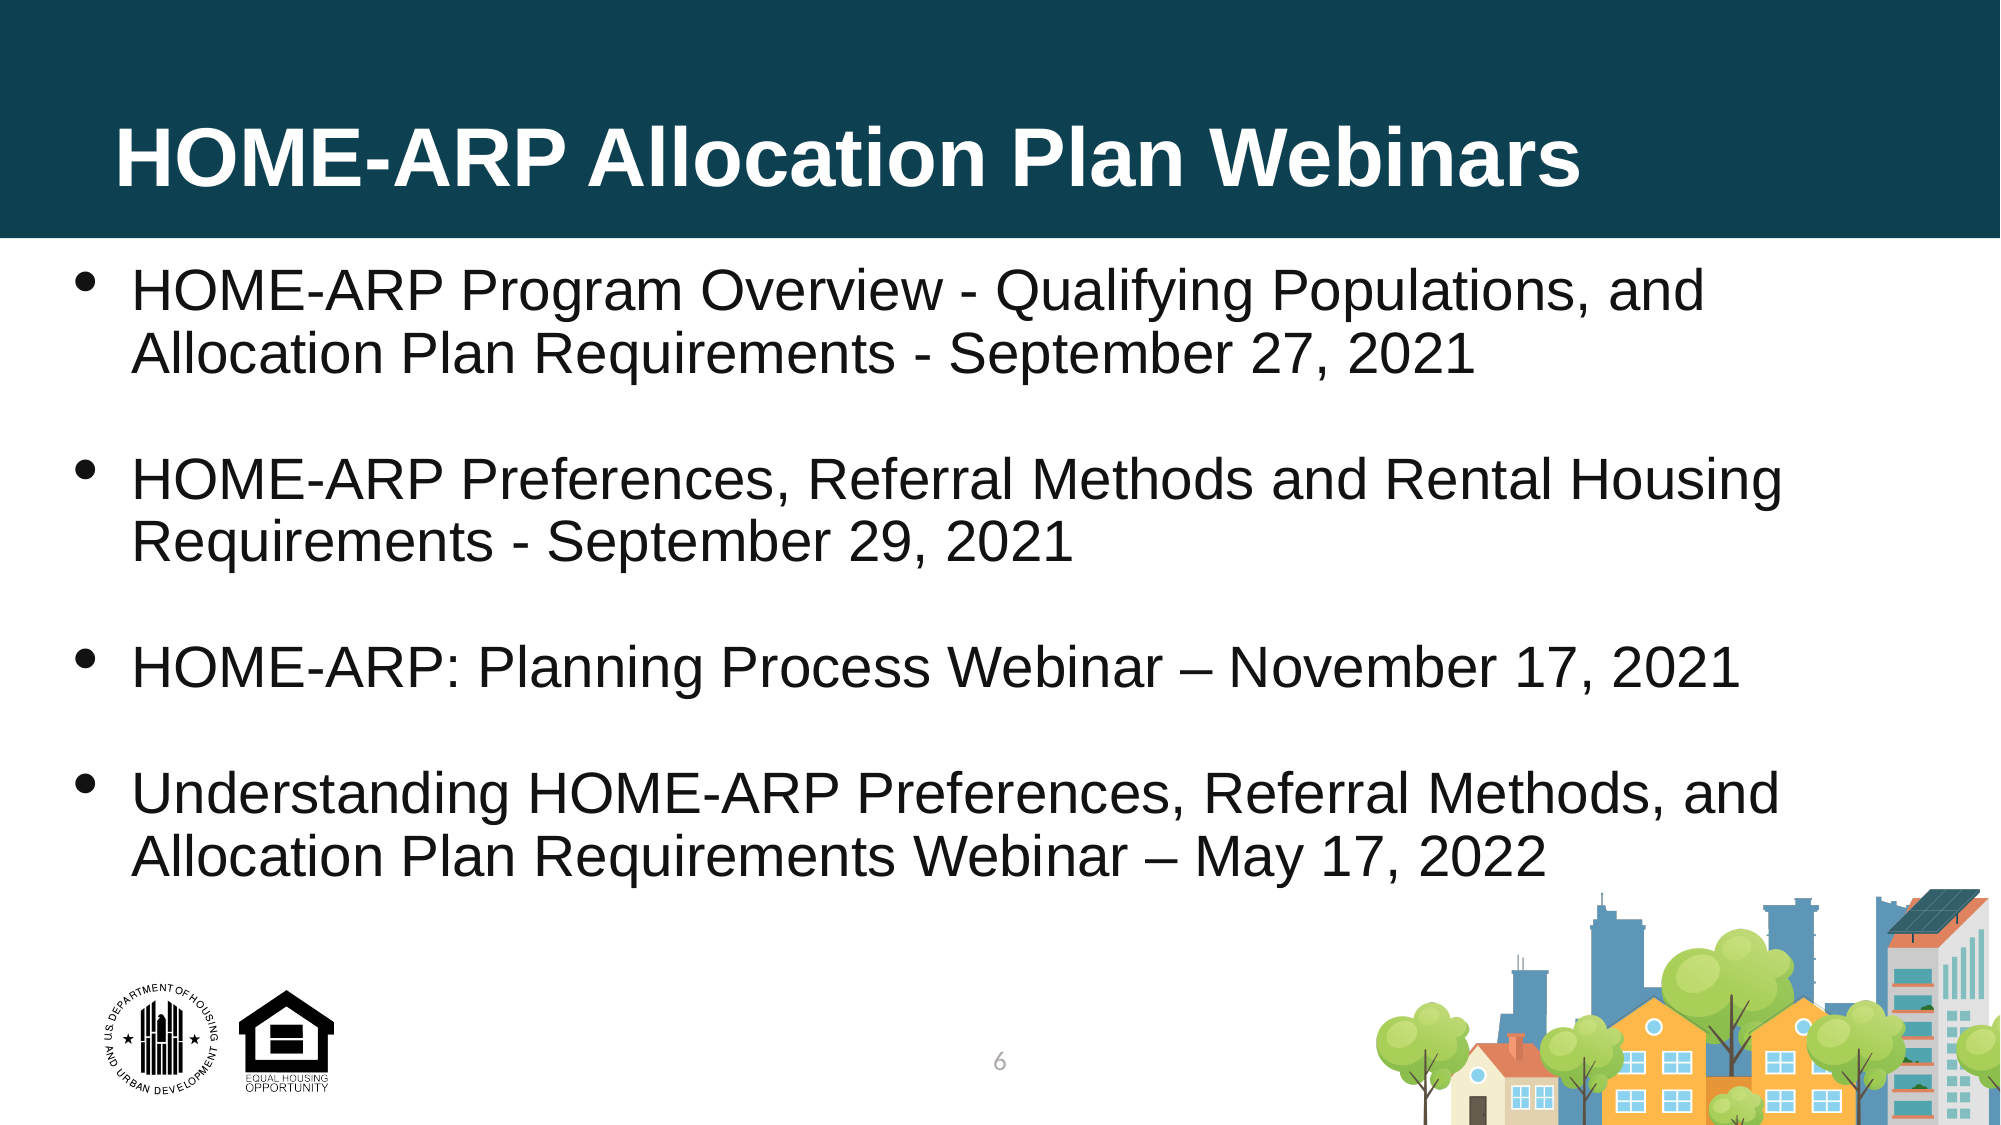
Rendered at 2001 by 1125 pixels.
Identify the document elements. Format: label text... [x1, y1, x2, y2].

title HOME-ARP Allocation Plan Webinars [99, 63, 1900, 213]
list HOME-ARP Program Overview - Qualifying Populations, and Allocation Plan Requirements - September 27, 2021 HOME-ARP Preferences, Referral Methods and Rental Housing Requirements - September 29, 2021 HOME-ARP: Planning Process Webinar – November 17, 2021 Understanding HOME-ARP Preferences, Referral Methods, and Allocation Plan Requirements Webinar – May 17, 2022 [60, 252, 1900, 978]
